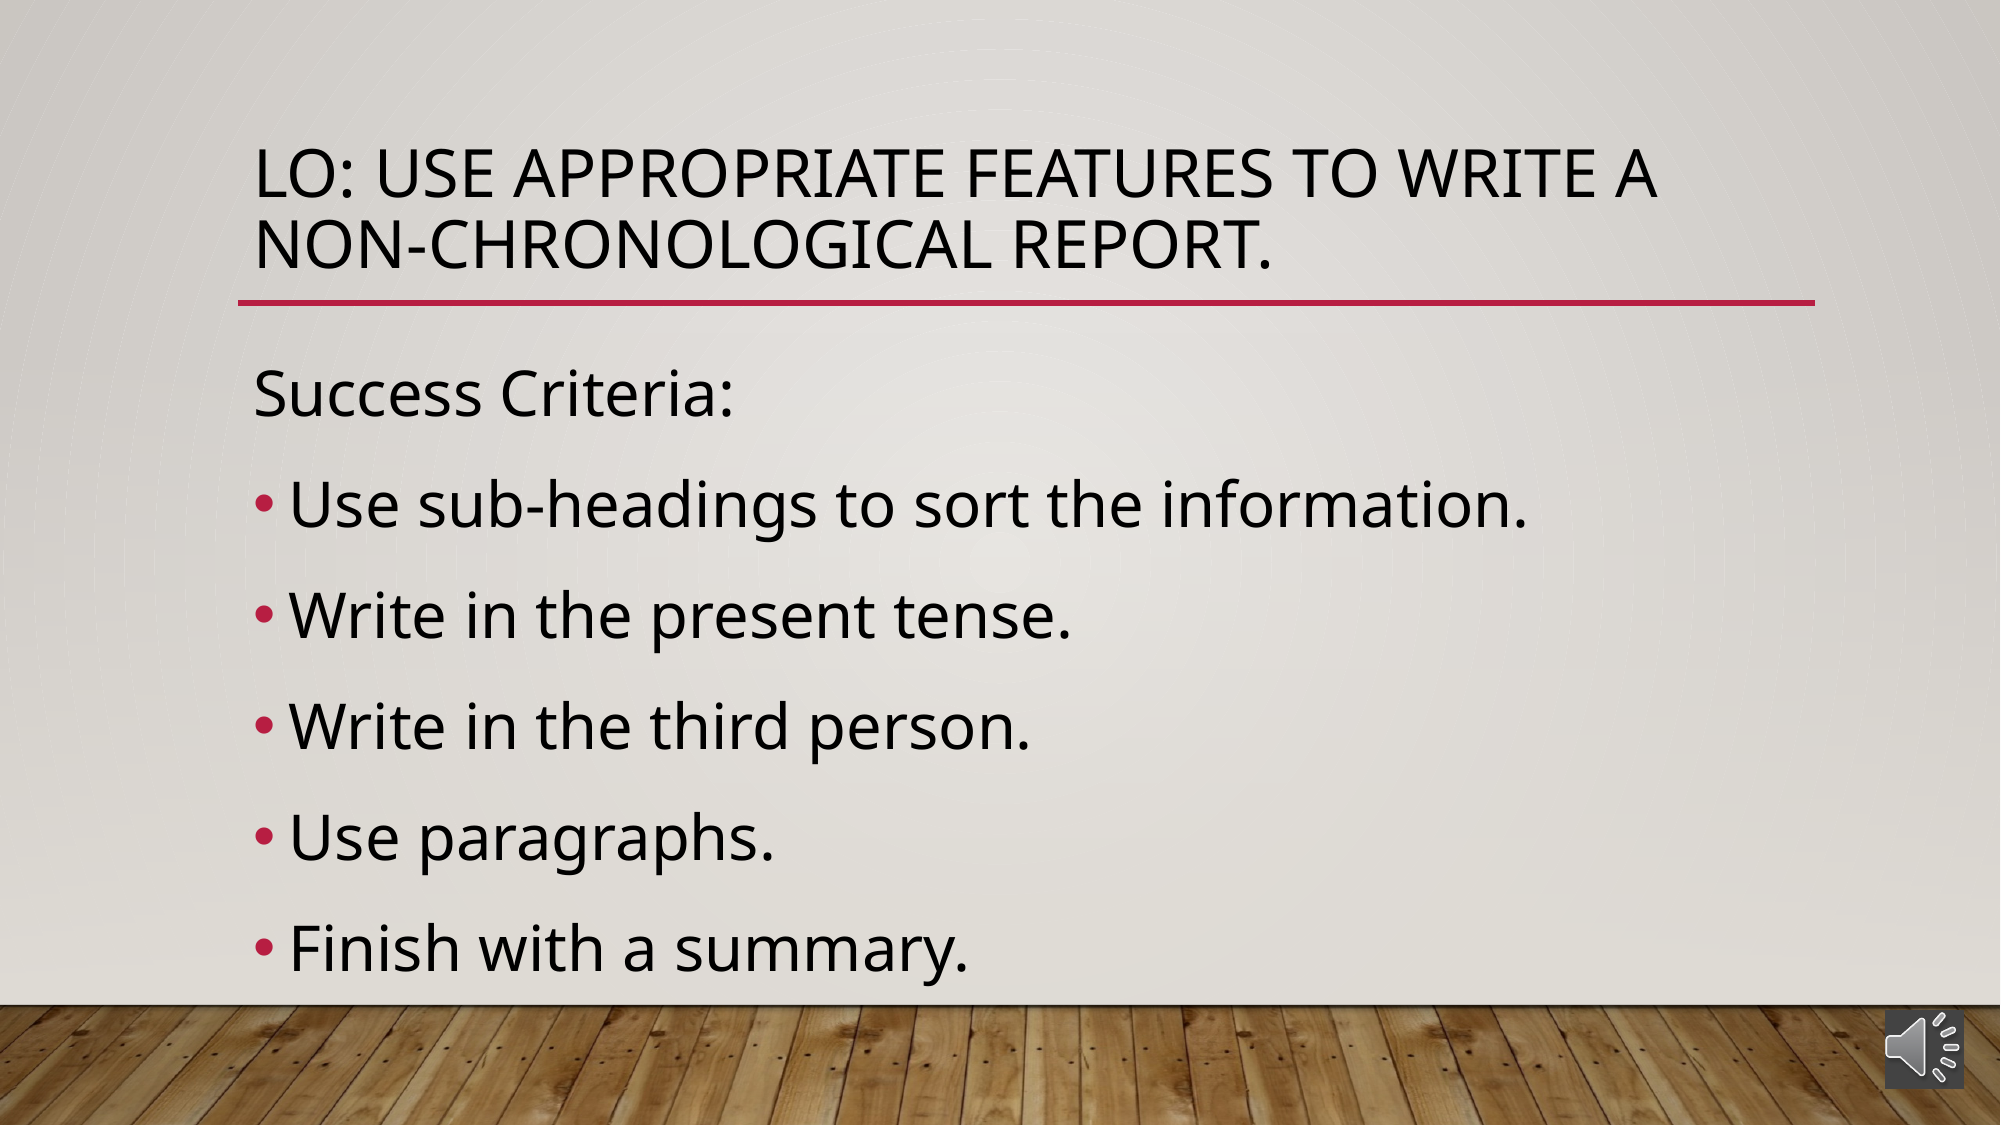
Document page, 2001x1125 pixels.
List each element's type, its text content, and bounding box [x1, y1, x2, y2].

picture [0, 1005, 2000, 1125]
title LO: Use appropriate features to write a non-chronological report. [238, 131, 1814, 305]
list Success Criteria: Use sub-headings to sort the information. Write in the present tense. Write in the third person. Use paragraphs. Finish with a summary. [238, 330, 1814, 993]
